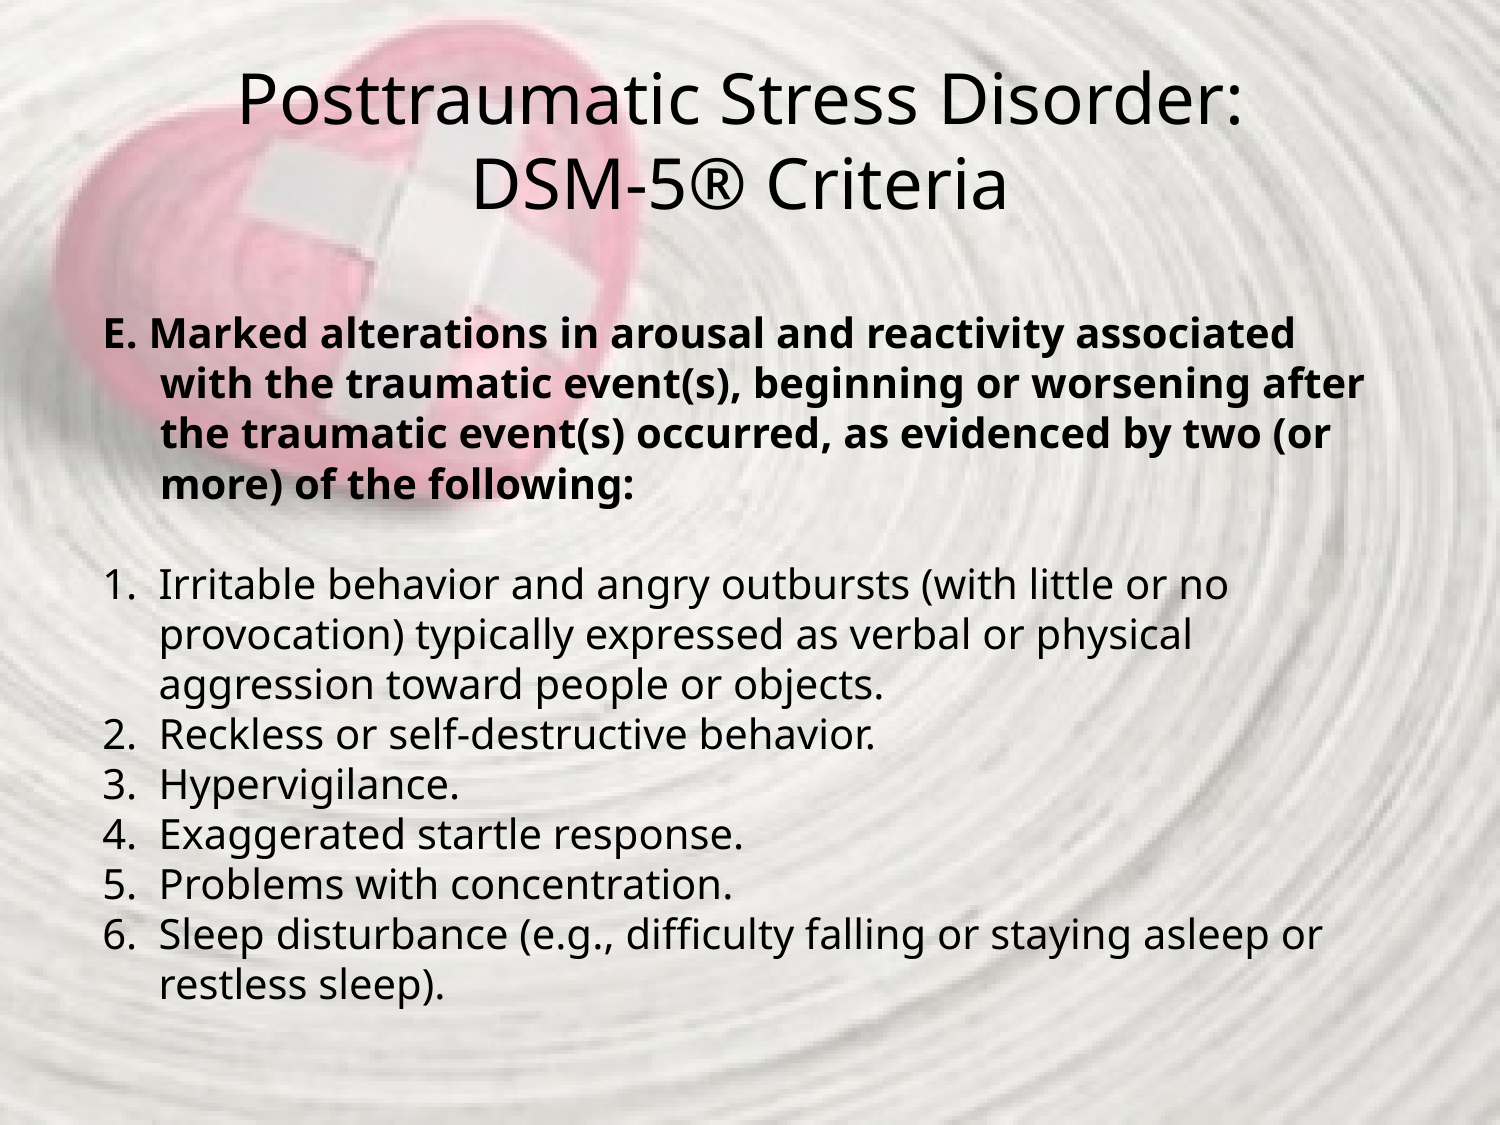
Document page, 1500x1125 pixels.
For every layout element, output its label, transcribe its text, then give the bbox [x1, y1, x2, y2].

title Posttraumatic Stress Disorder: DSM-5® Criteria [74, 44, 1426, 233]
text_box E. Marked alterations in arousal and reactivity associated with the traumatic event(s), beginning or worsening after the traumatic event(s) occurred, as evidenced by two (or more) of the following: Irritable behavior and angry outbursts (with little or no provocation) typically expressed as verbal or physical aggression toward people or objects. Reckless or self-destructive behavior. Hypervigilance. Exaggerated startle response. Problems with concentration. Sleep disturbance (e.g., difficulty falling or staying asleep or restless sleep). [87, 299, 1413, 1125]
